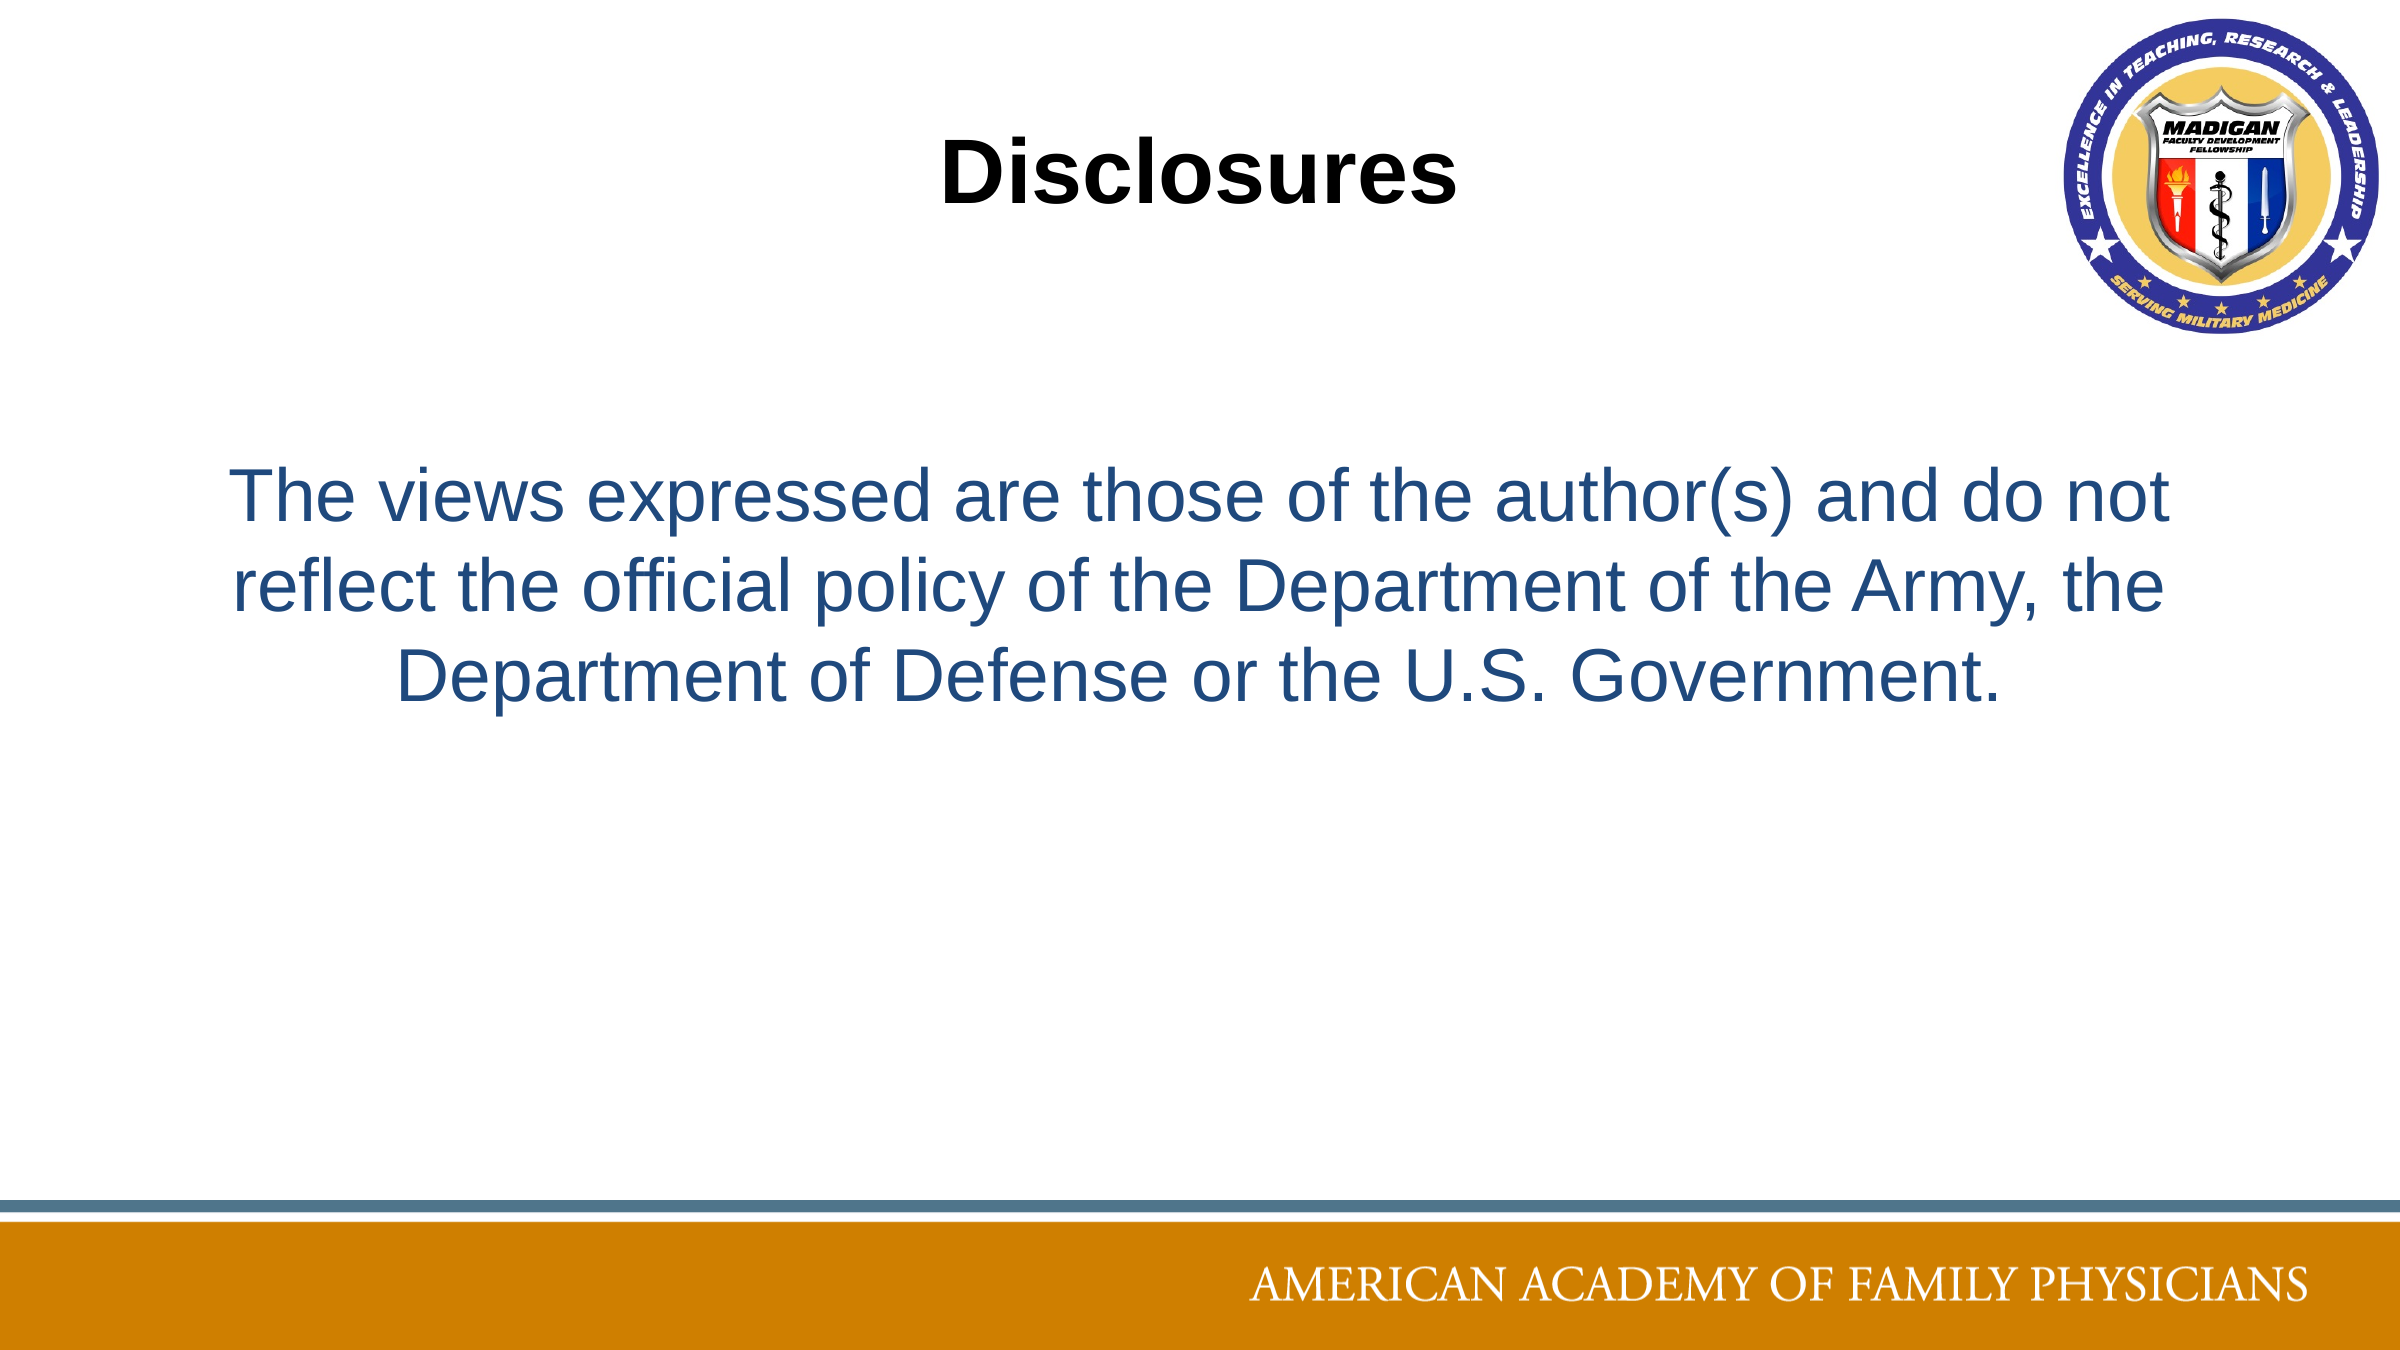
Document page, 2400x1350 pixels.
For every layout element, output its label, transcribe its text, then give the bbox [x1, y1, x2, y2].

picture [0, 1200, 2400, 1350]
picture [2053, 8, 2389, 344]
list The views expressed are those of the author(s) and do not reflect the official policy of the Department of the Army, the Department of Defense or the U.S. Government. [120, 436, 2280, 1299]
title Disclosures [120, 54, 2048, 279]
